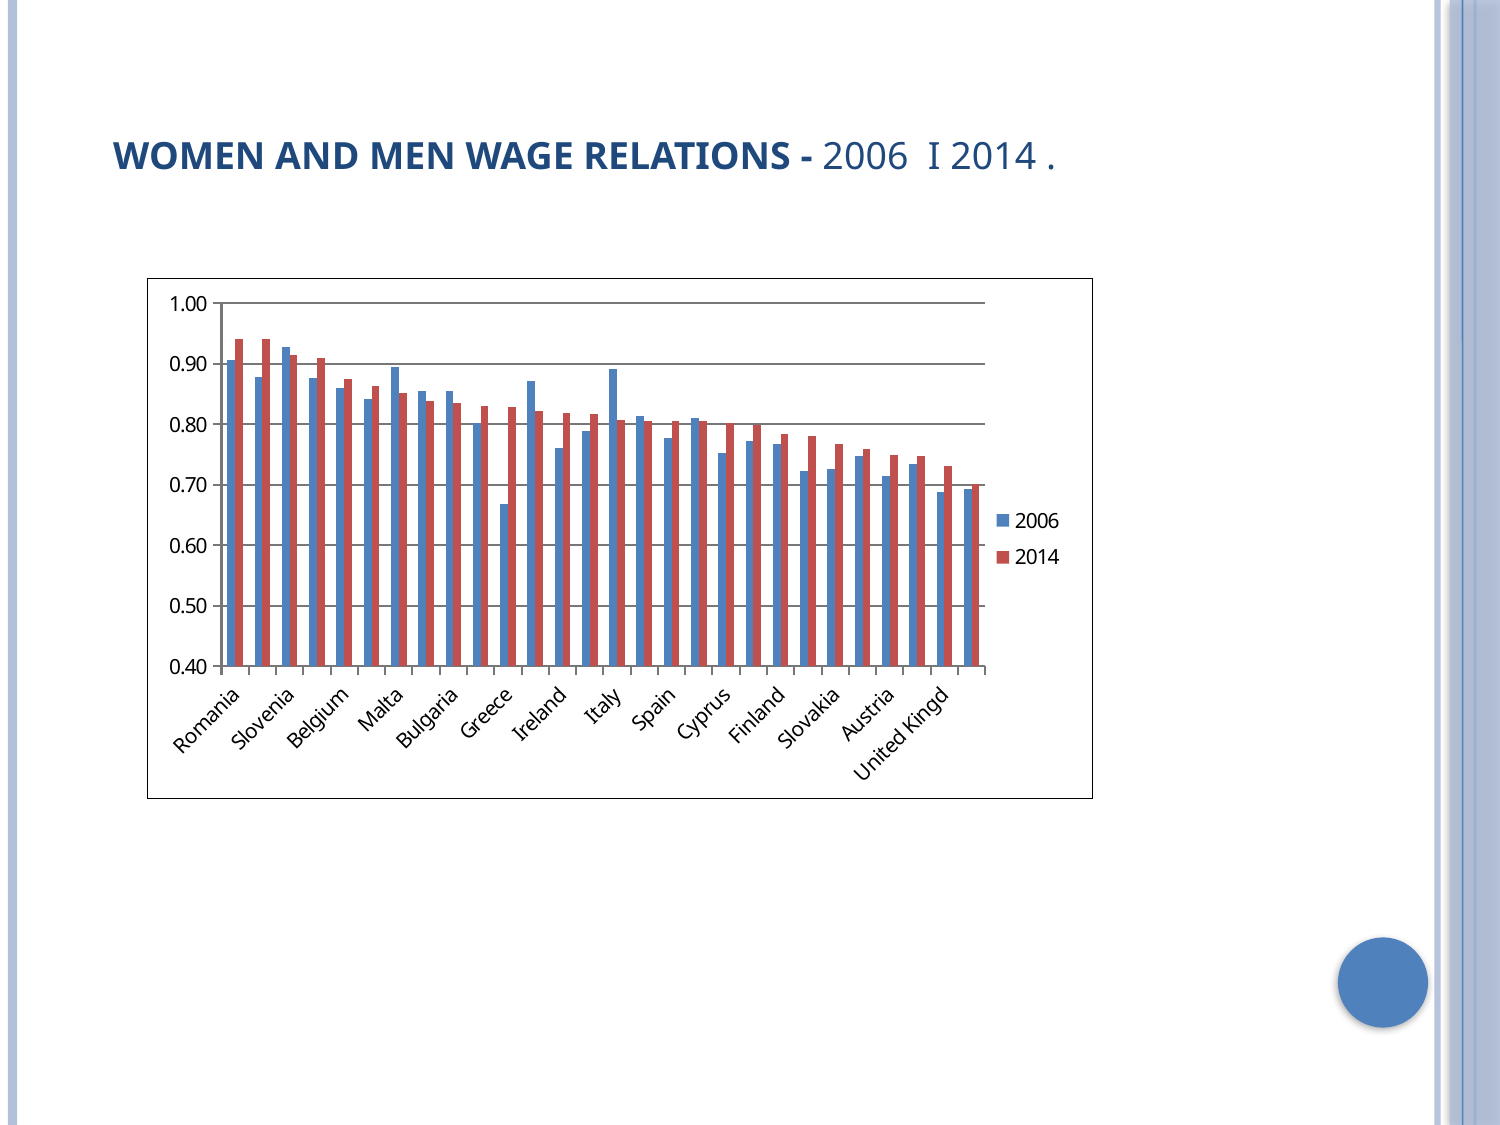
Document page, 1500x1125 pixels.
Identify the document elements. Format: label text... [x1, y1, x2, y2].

title women and men wage relations - 2006 i 2014 . [88, 42, 1314, 185]
chart [146, 278, 1093, 800]
